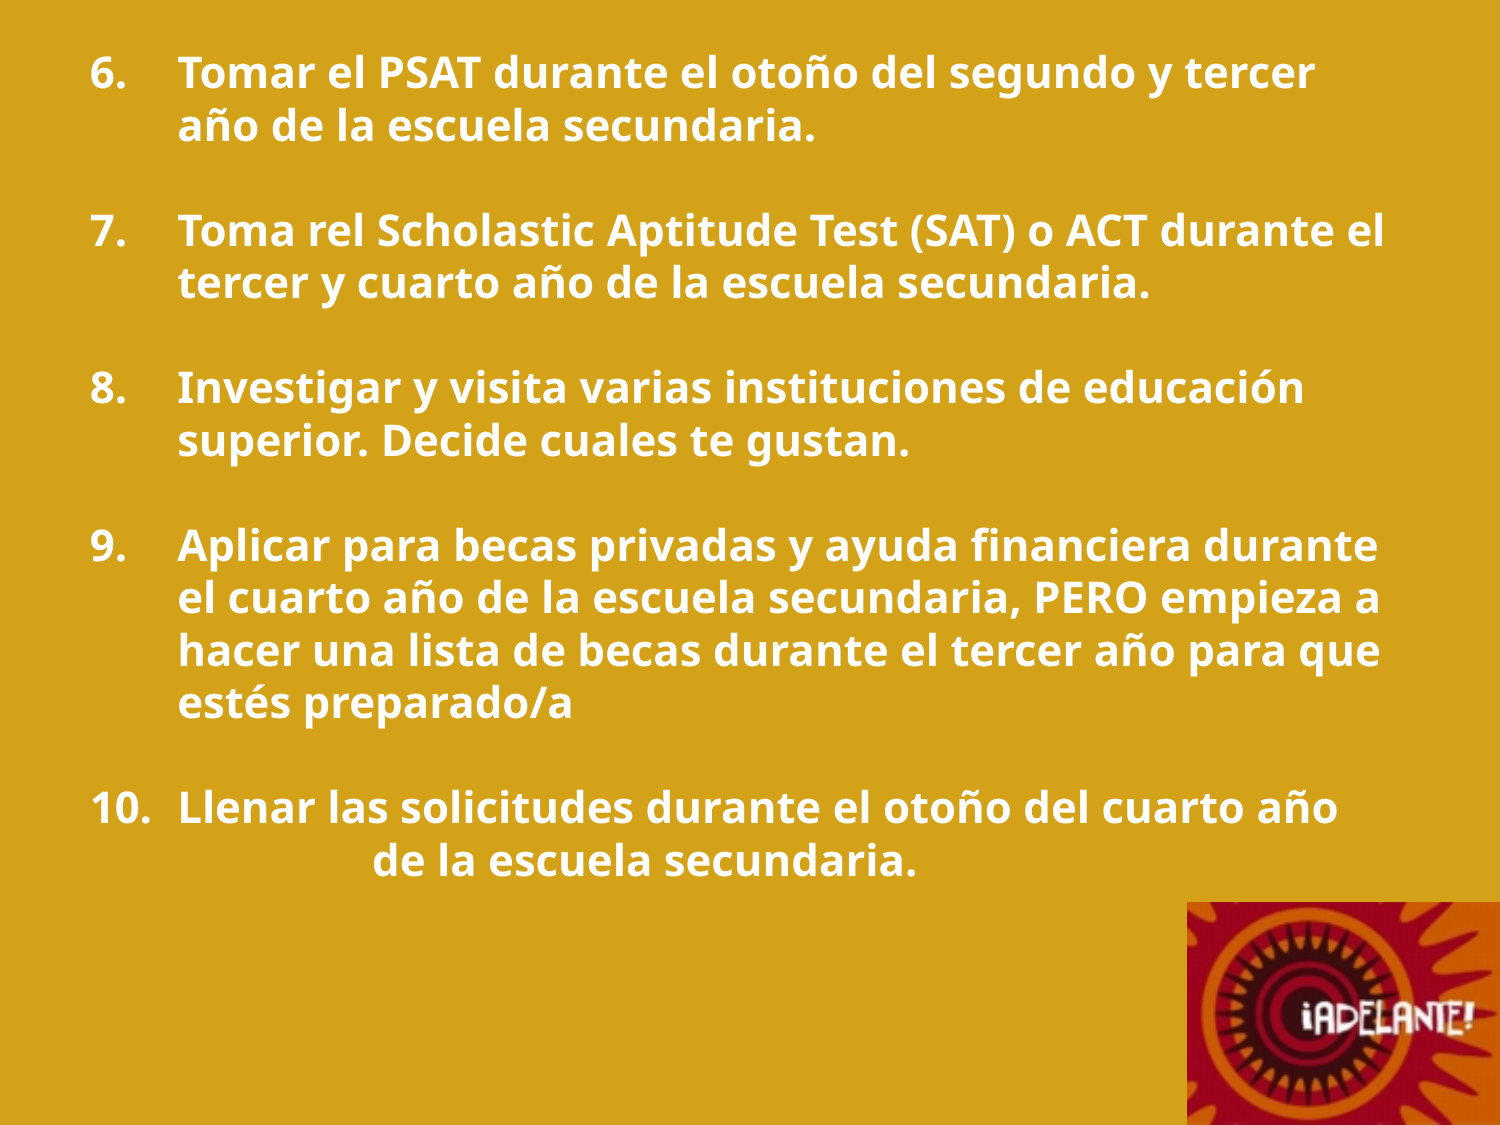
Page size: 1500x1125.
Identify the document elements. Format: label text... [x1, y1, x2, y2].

picture [1187, 902, 1500, 1125]
text_box Tomar el PSAT durante el otoño del segundo y tercer año de la escuela secundaria. Toma rel Scholastic Aptitude Test (SAT) o ACT durante el tercer y cuarto año de la escuela secundaria. Investigar y visita varias instituciones de educación superior. Decide cuales te gustan. Aplicar para becas privadas y ayuda financiera durante el cuarto año de la escuela secundaria, PERO empieza a hacer una lista de becas durante el tercer año para que estés preparado/a Llenar las solicitudes durante el otoño del cuarto año de la escuela secundaria. [74, 37, 1425, 800]
